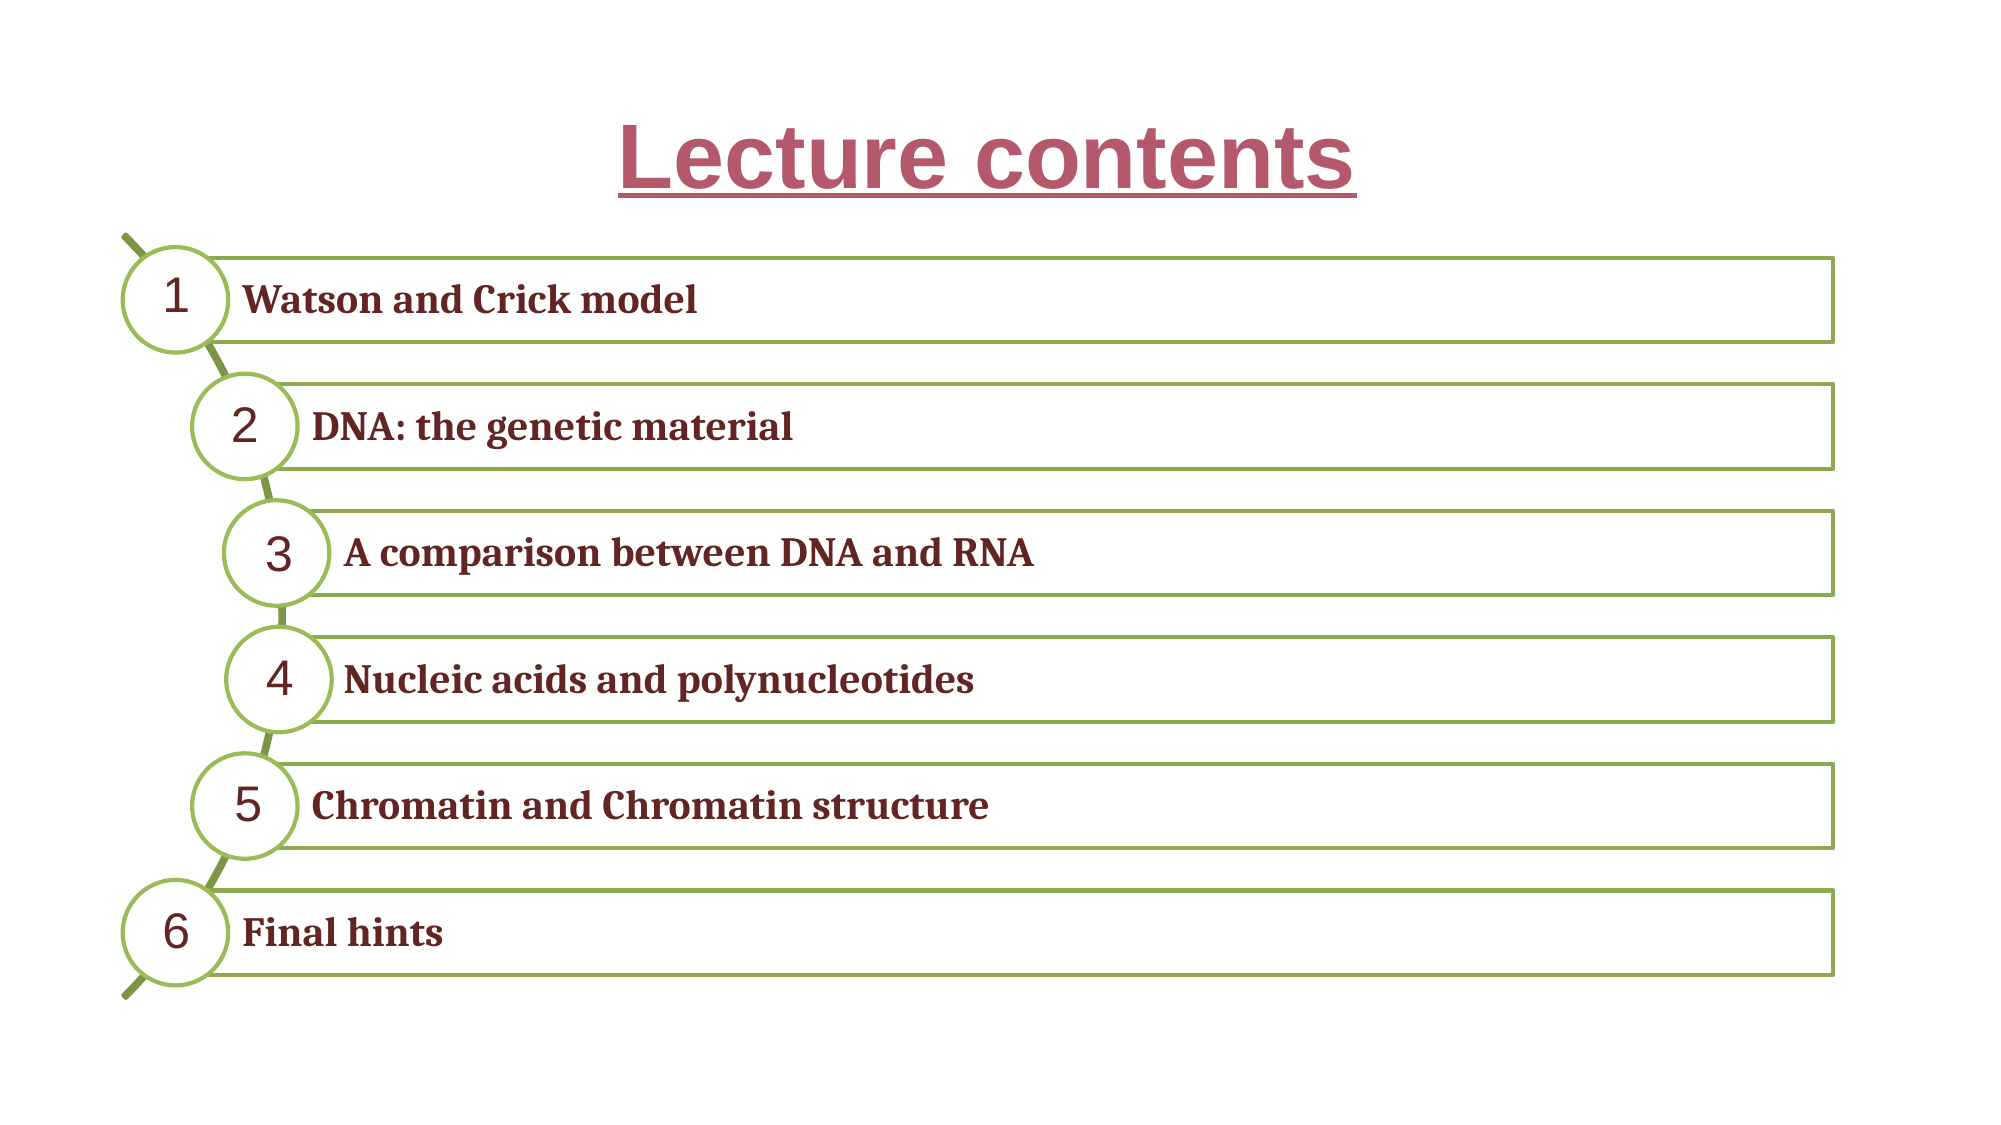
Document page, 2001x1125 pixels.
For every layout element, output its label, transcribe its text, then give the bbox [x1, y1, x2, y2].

title Lecture contents [282, 71, 1693, 211]
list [110, 215, 1845, 1018]
